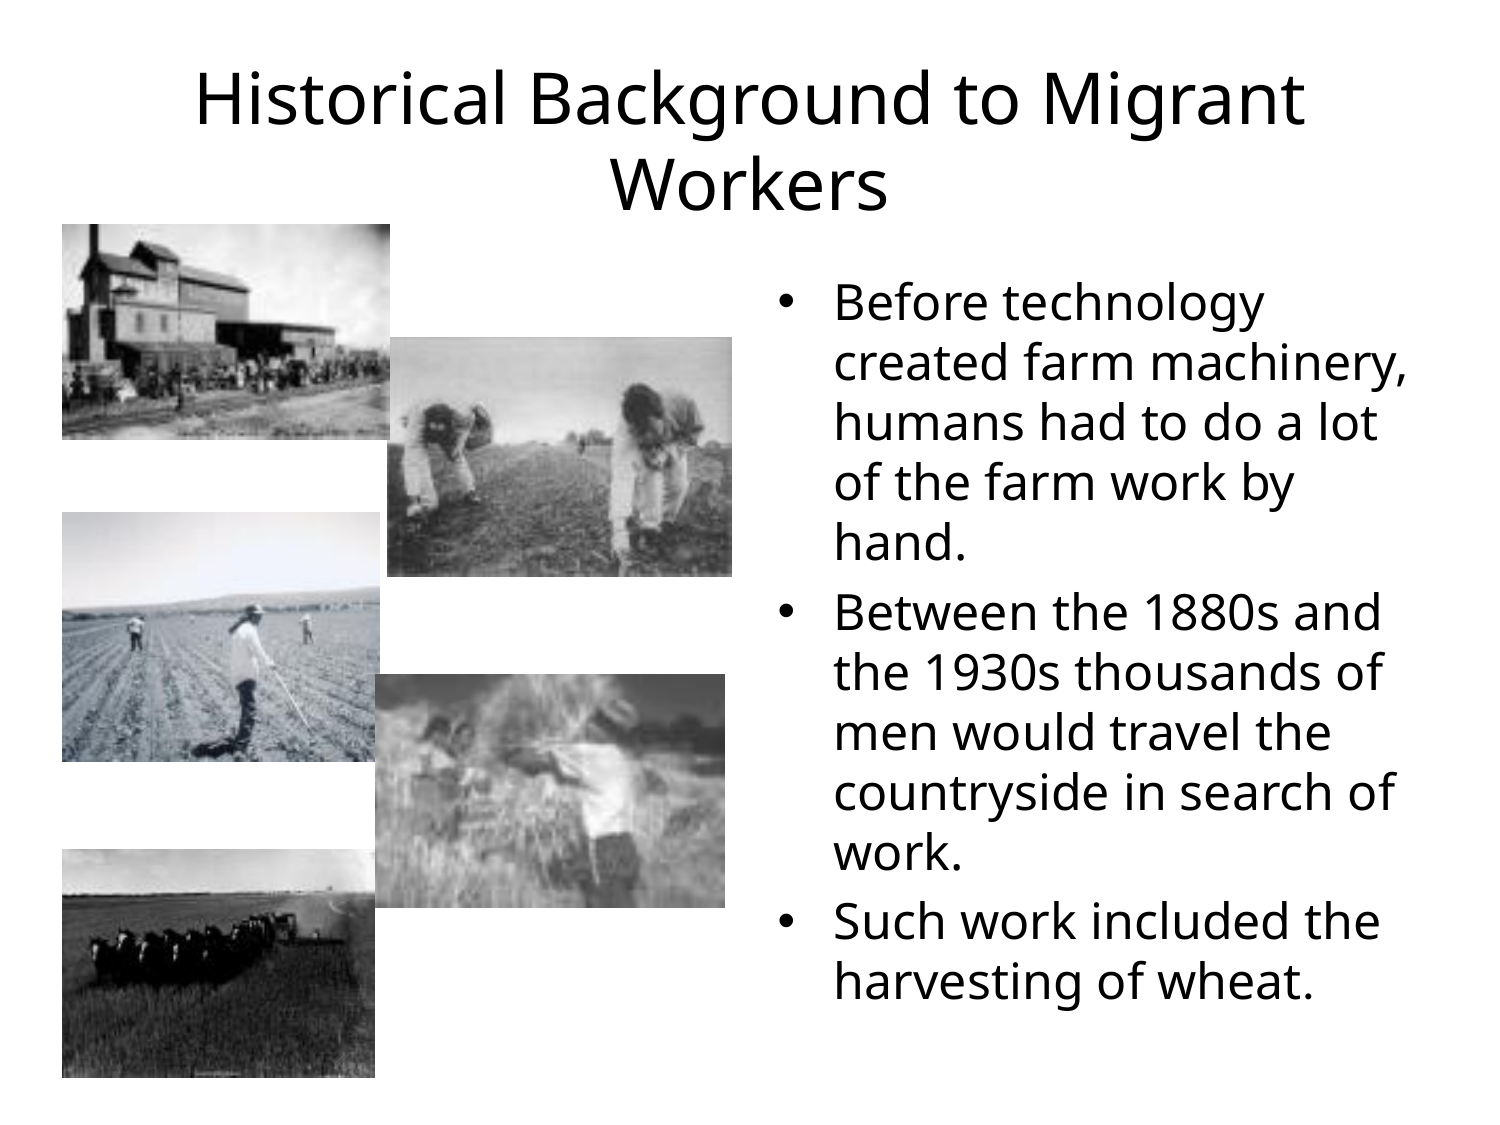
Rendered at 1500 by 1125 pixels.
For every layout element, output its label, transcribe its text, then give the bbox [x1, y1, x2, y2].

picture [62, 512, 726, 1079]
picture [62, 224, 732, 578]
list Before technology created farm machinery, humans had to do a lot of the farm work by hand. Between the 1880s and the 1930s thousands of men would travel the countryside in search of work. Such work included the harvesting of wheat. [762, 262, 1425, 1005]
title Historical Background to Migrant Workers [75, 45, 1425, 233]
